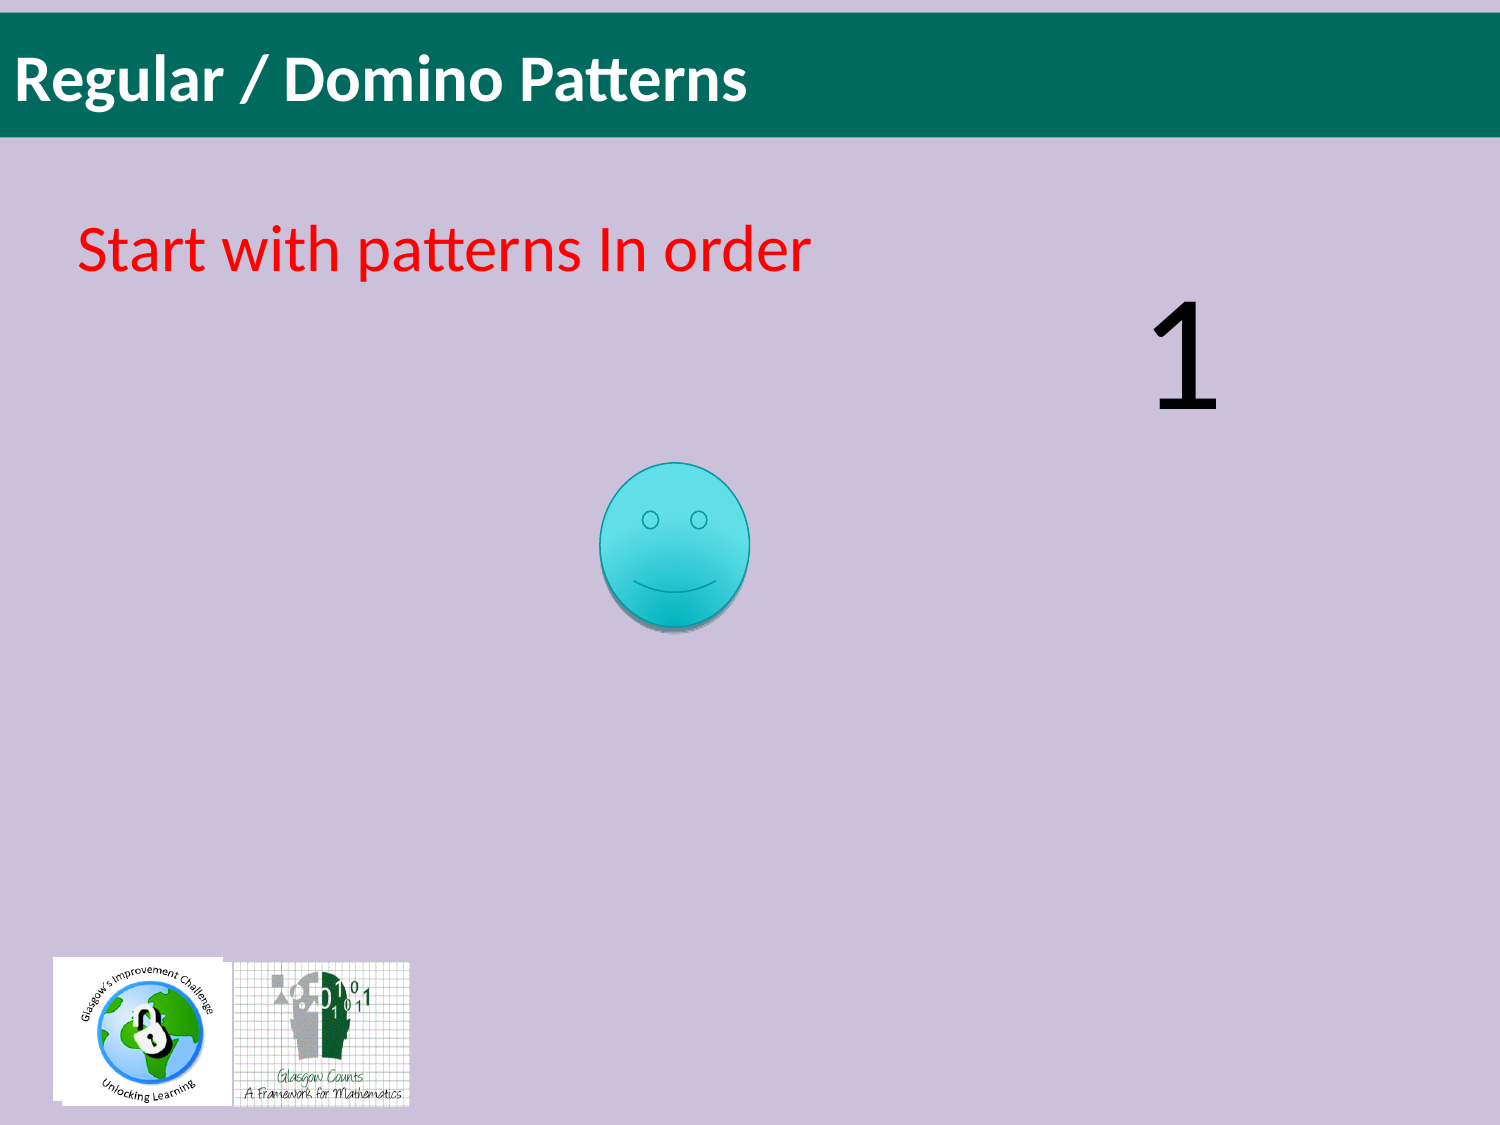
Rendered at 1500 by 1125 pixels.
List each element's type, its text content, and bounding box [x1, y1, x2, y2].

picture [52, 957, 233, 1107]
text_box Start with patterns In order [62, 197, 910, 292]
picture [234, 962, 410, 1107]
text_box [599, 462, 750, 628]
text_box Regular / Domino Patterns [0, 10, 1500, 140]
text_box 1 [1124, 235, 1363, 450]
